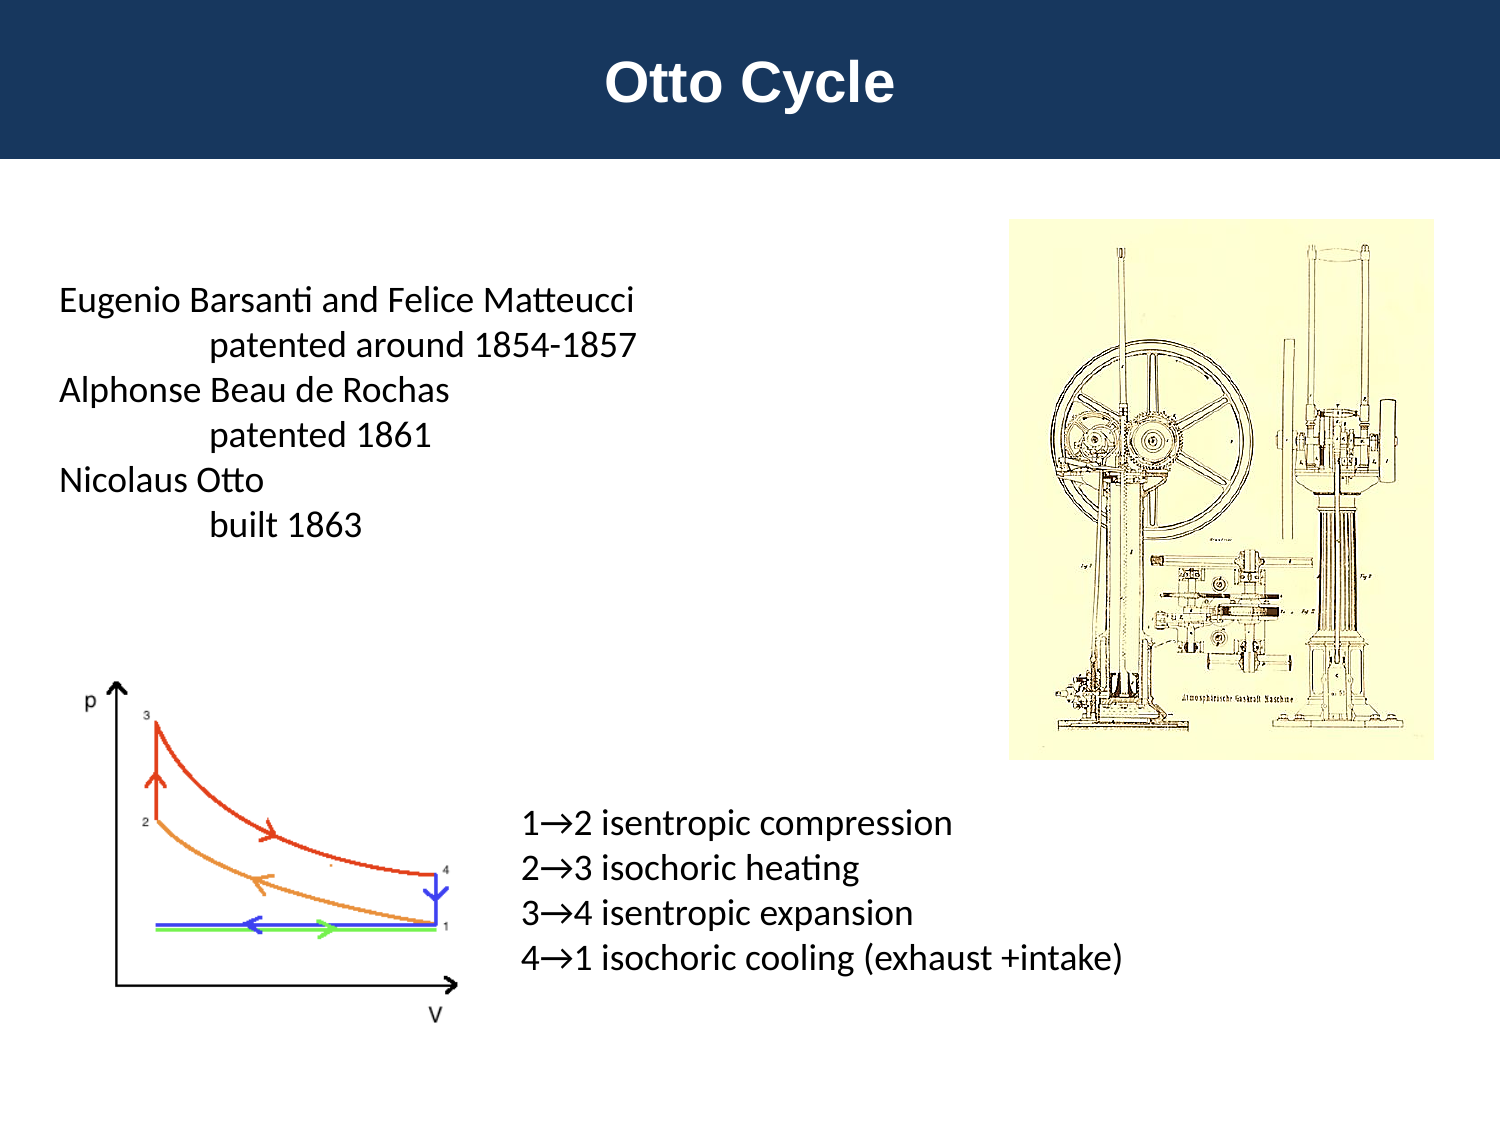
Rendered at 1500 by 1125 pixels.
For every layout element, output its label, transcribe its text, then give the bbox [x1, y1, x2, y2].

picture [76, 668, 471, 1030]
text_box Otto Cycle [0, 0, 1500, 159]
text_box Eugenio Barsanti and Felice Matteucci patented around 1854-1857 Alphonse Beau de Rochas patented 1861 Nicolaus Otto built 1863 [44, 267, 653, 552]
text_box 1→2 isentropic compression 2→3 isochoric heating 3→4 isentropic expansion 4→1 isochoric cooling (exhaust +intake) [506, 790, 1139, 986]
picture [1009, 219, 1434, 760]
